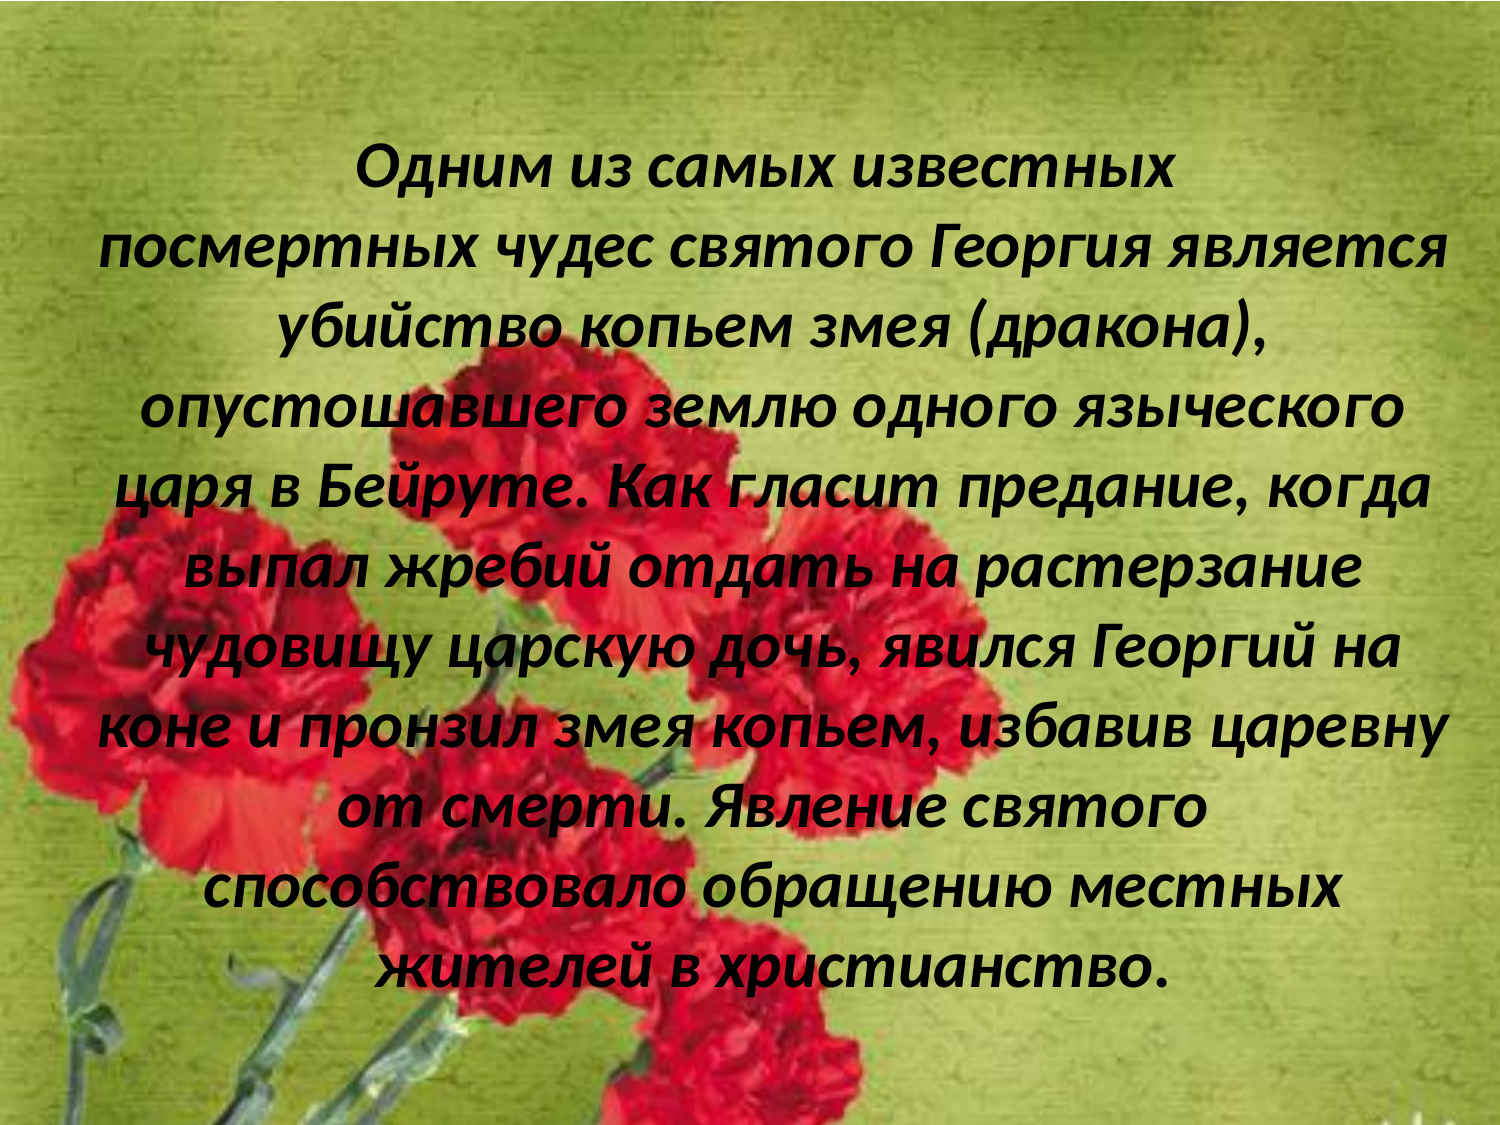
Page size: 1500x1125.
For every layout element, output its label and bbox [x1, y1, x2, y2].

list [0, 0, 1500, 1125]
